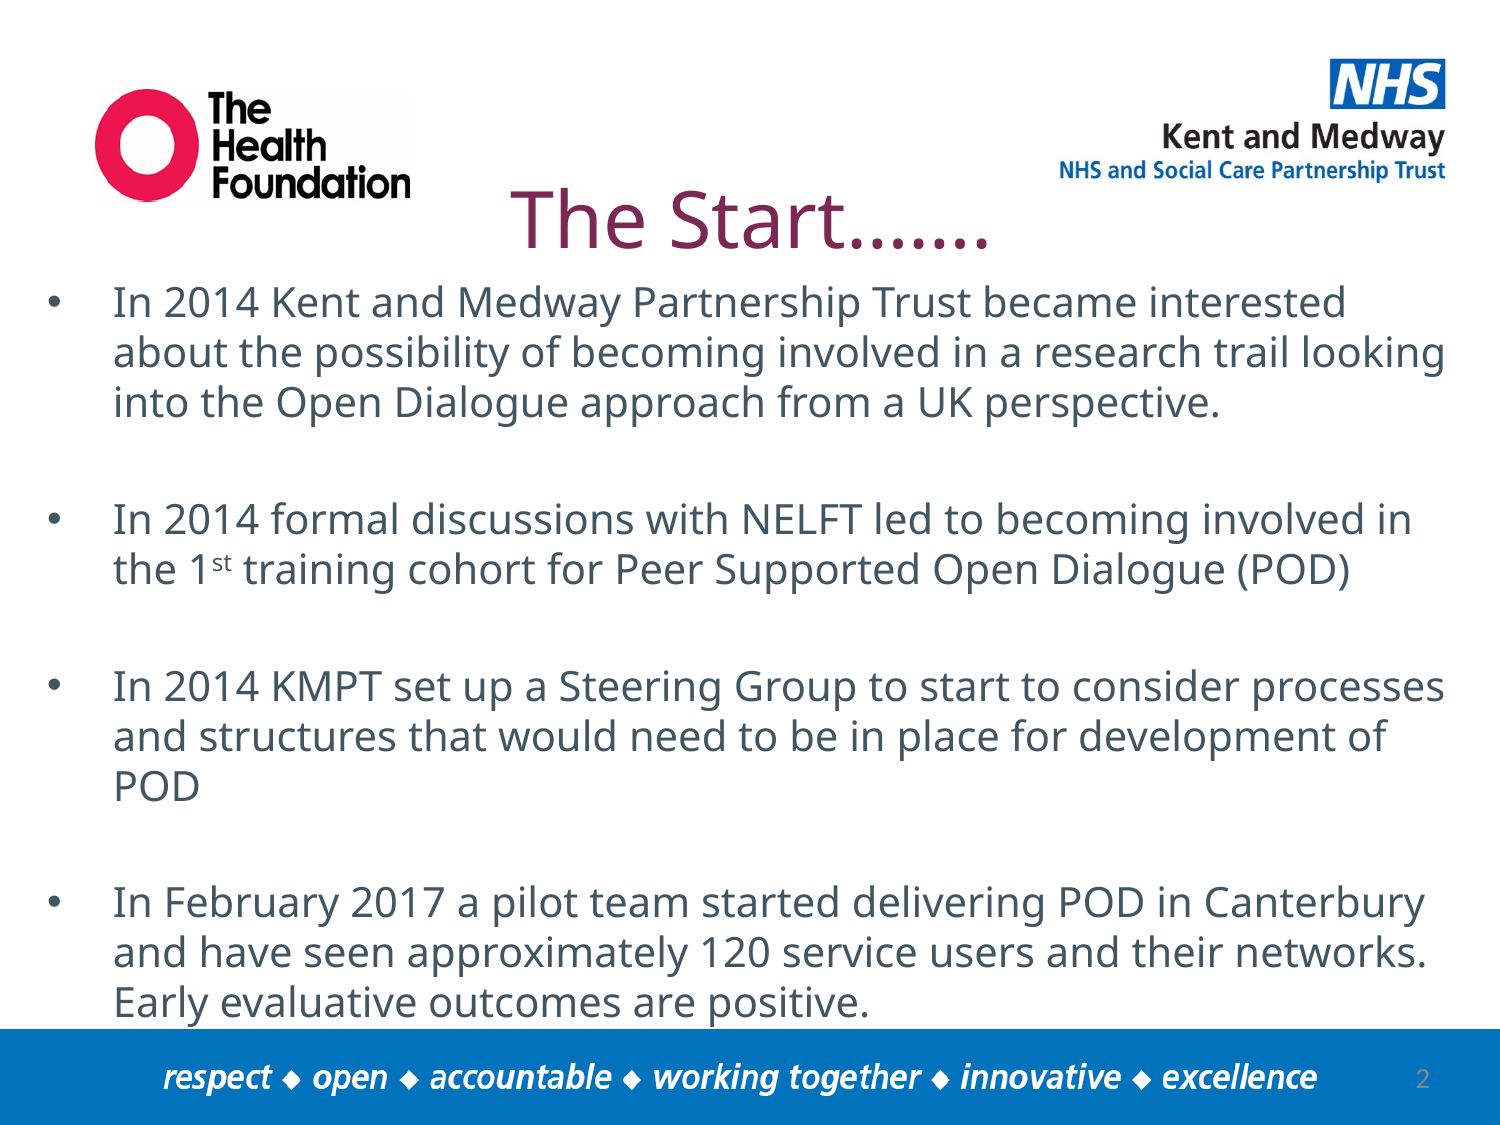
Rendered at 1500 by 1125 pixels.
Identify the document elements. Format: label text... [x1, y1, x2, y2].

picture [1057, 54, 1448, 185]
picture [0, 1029, 1500, 1125]
list In 2014 Kent and Medway Partnership Trust became interested about the possibility of becoming involved in a research trail looking into the Open Dialogue approach from a UK perspective. In 2014 formal discussions with NELFT led to becoming involved in the 1st training cohort for Peer Supported Open Dialogue (POD) In 2014 KMPT set up a Steering Group to start to consider processes and structures that would need to be in place for development of POD In February 2017 a pilot team started delivering POD in Canterbury and have seen approximately 120 service users and their networks. Early evaluative outcomes are positive. [29, 267, 1483, 1000]
picture [95, 89, 410, 203]
slide_number 2 [1097, 1046, 1448, 1107]
title The Start……. [76, 160, 1427, 267]
